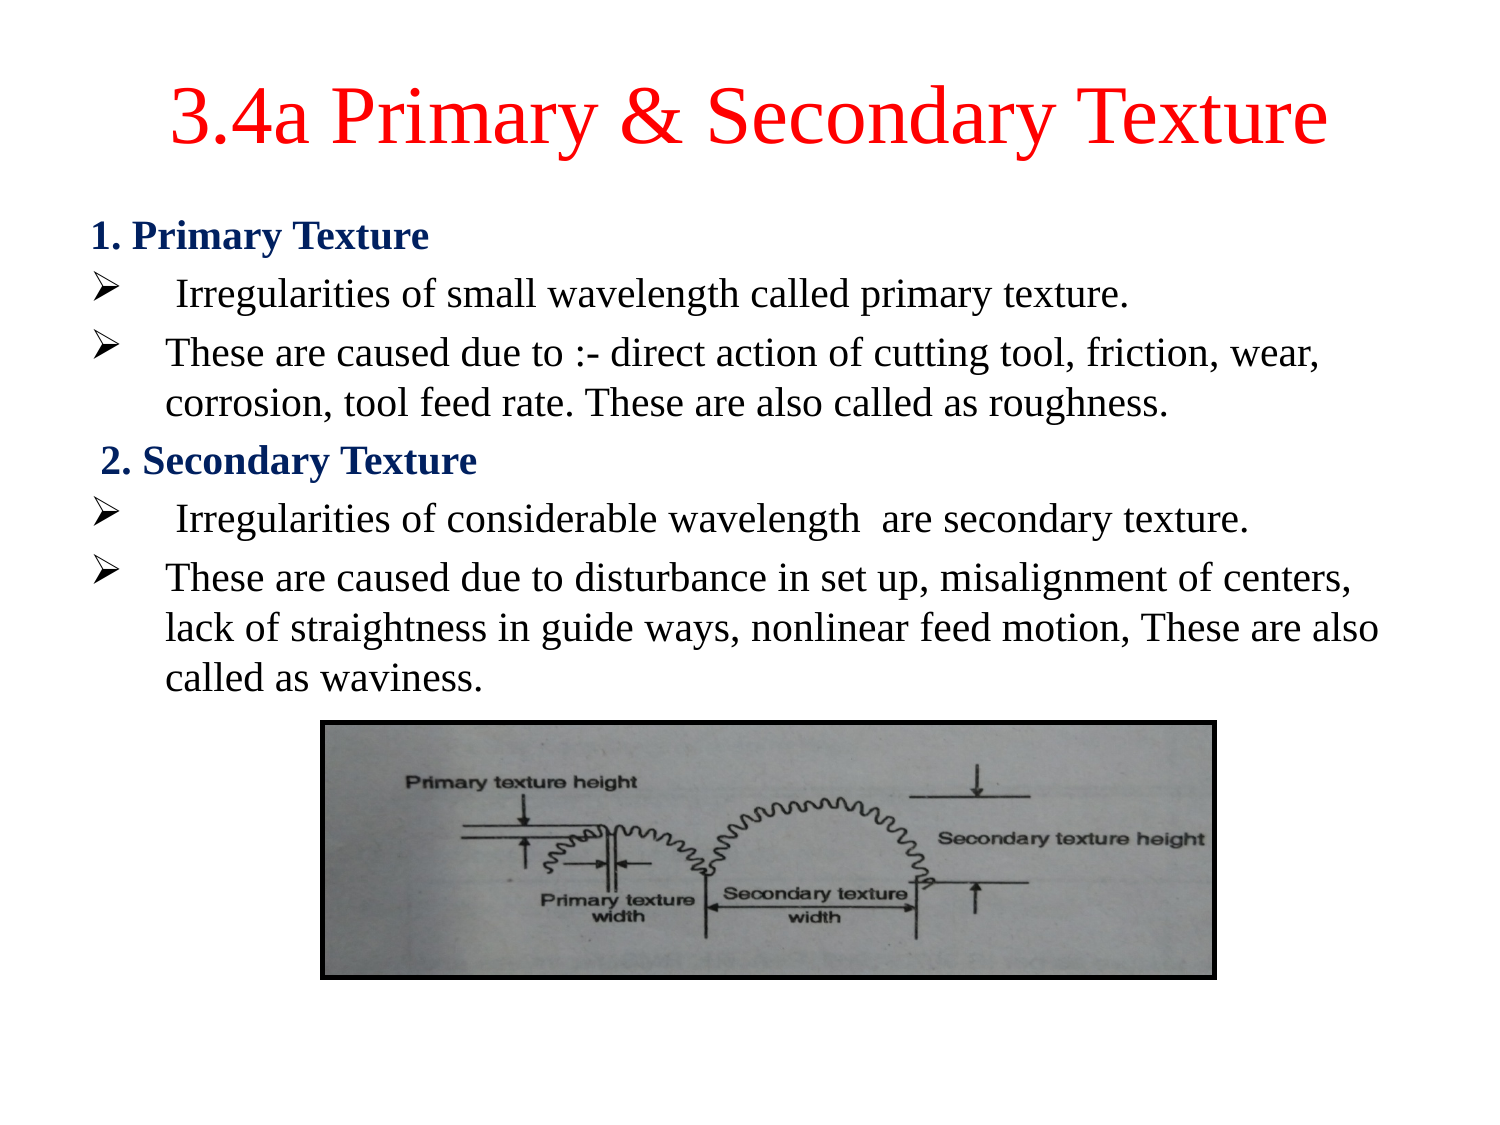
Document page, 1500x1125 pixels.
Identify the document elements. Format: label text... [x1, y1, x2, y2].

list 1. Primary Texture Irregularities of small wavelength called primary texture. These are caused due to :- direct action of cutting tool, friction, wear, corrosion, tool feed rate. These are also called as roughness. 2. Secondary Texture Irregularities of considerable wavelength are secondary texture. These are caused due to disturbance in set up, misalignment of centers, lack of straightness in guide ways, nonlinear feed motion, These are also called as waviness. [75, 200, 1425, 1005]
picture [324, 724, 1213, 976]
title 3.4a Primary & Secondary Texture [75, 45, 1425, 175]
